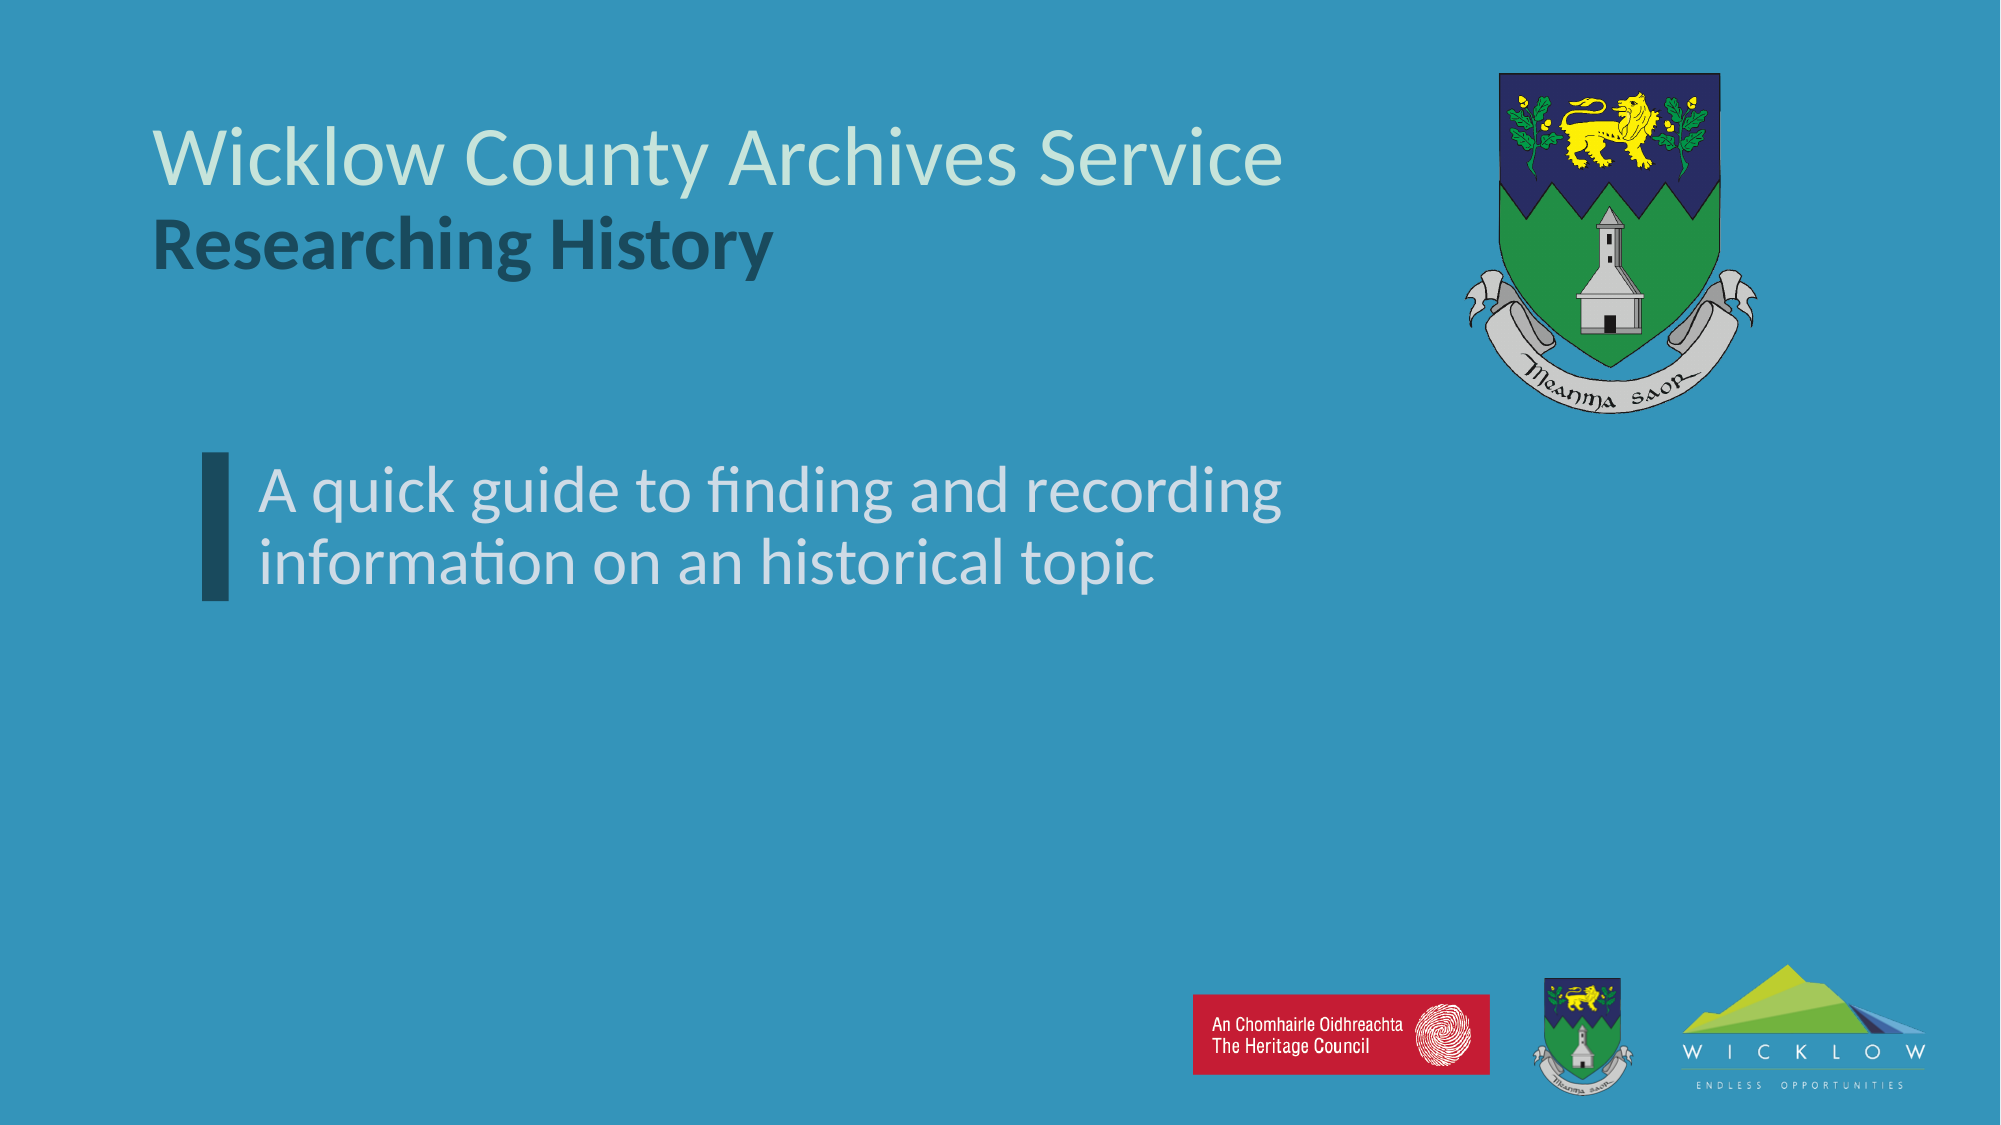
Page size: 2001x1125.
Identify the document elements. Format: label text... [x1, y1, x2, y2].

picture [1464, 72, 1758, 414]
picture [1681, 964, 1926, 1089]
subtitle A quick guide to finding and recording information on an historical topic [243, 447, 1440, 638]
title Wicklow County Archives Service Researching History [137, 105, 1424, 382]
picture [1532, 978, 1634, 1096]
picture [1193, 994, 1490, 1075]
text_box [202, 452, 229, 602]
